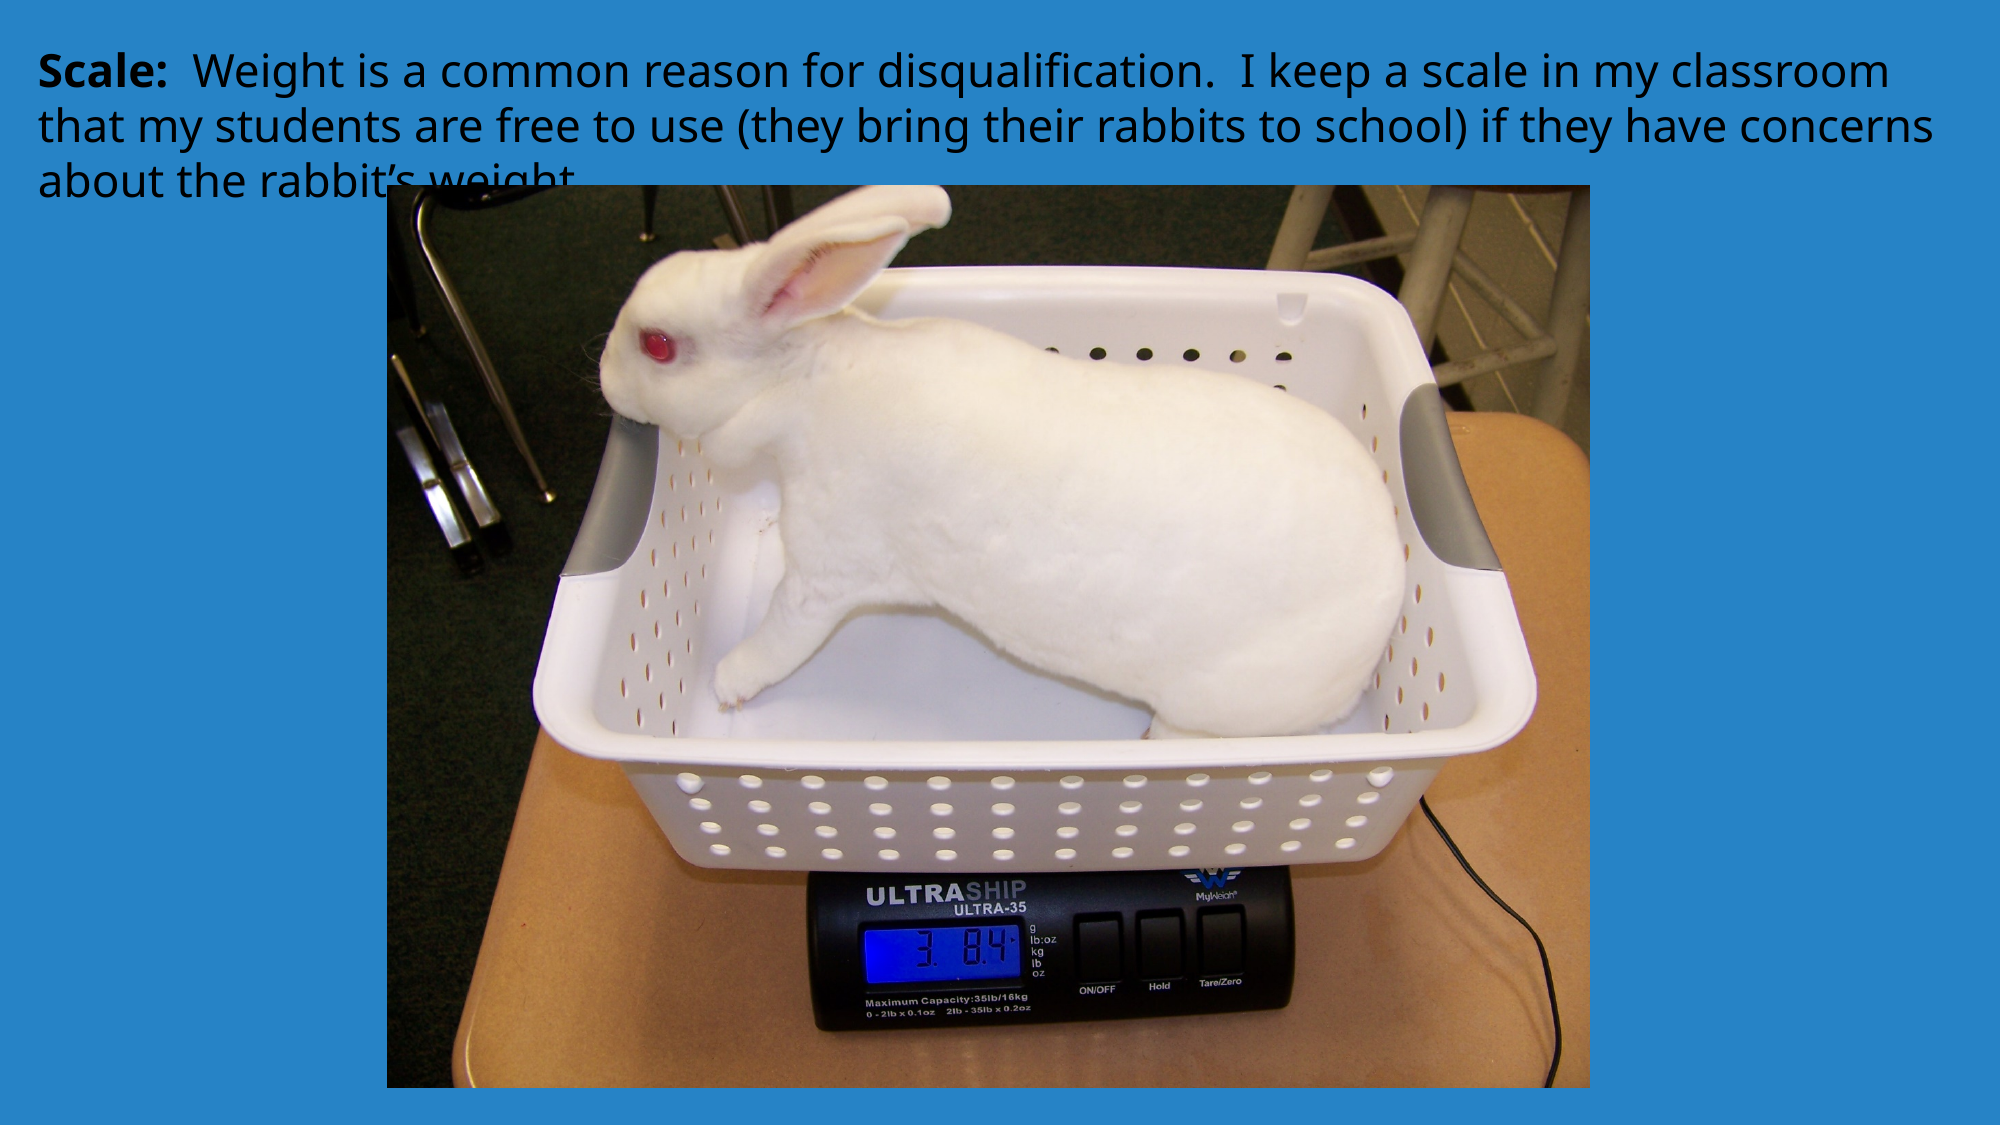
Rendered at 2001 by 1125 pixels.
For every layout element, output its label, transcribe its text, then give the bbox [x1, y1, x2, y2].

text_box Scale: Weight is a common reason for disqualification. I keep a scale in my classroom that my students are free to use (they bring their rabbits to school) if they have concerns about the rabbit’s weight. [23, 34, 1955, 215]
picture [387, 184, 1590, 1089]
